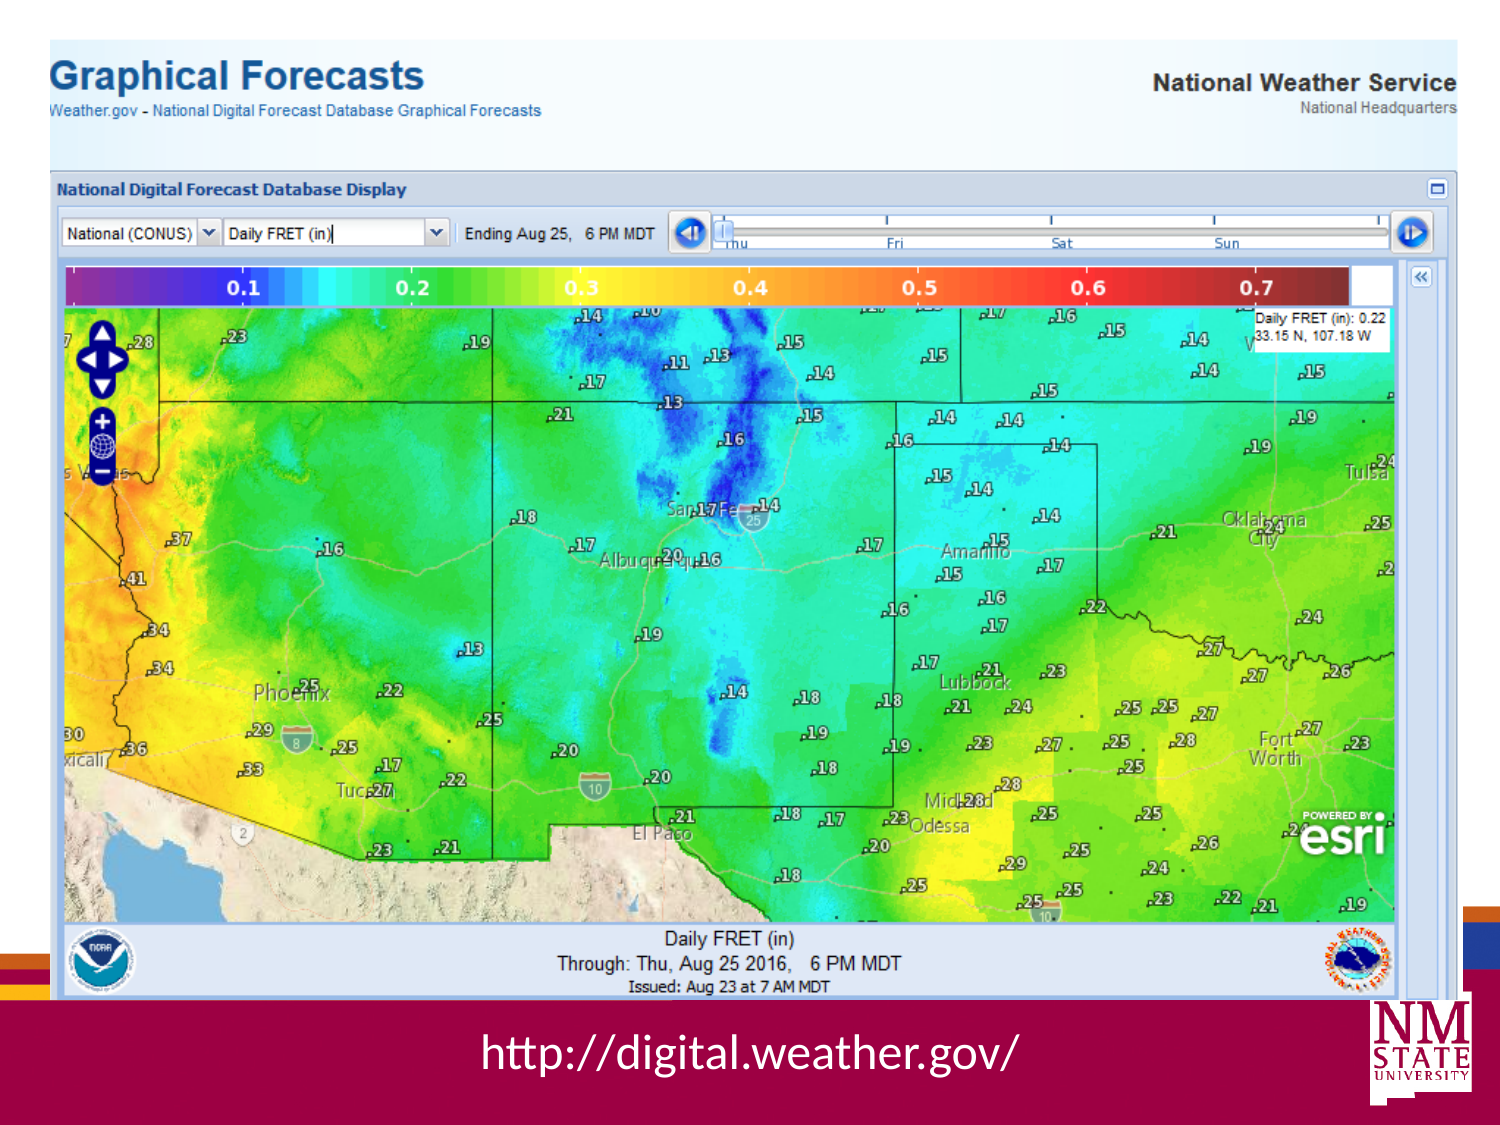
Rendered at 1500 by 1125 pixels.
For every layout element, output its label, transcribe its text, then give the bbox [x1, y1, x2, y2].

text_box http://digital.weather.gov/ [465, 1012, 1035, 1088]
picture [0, 0, 1500, 1125]
